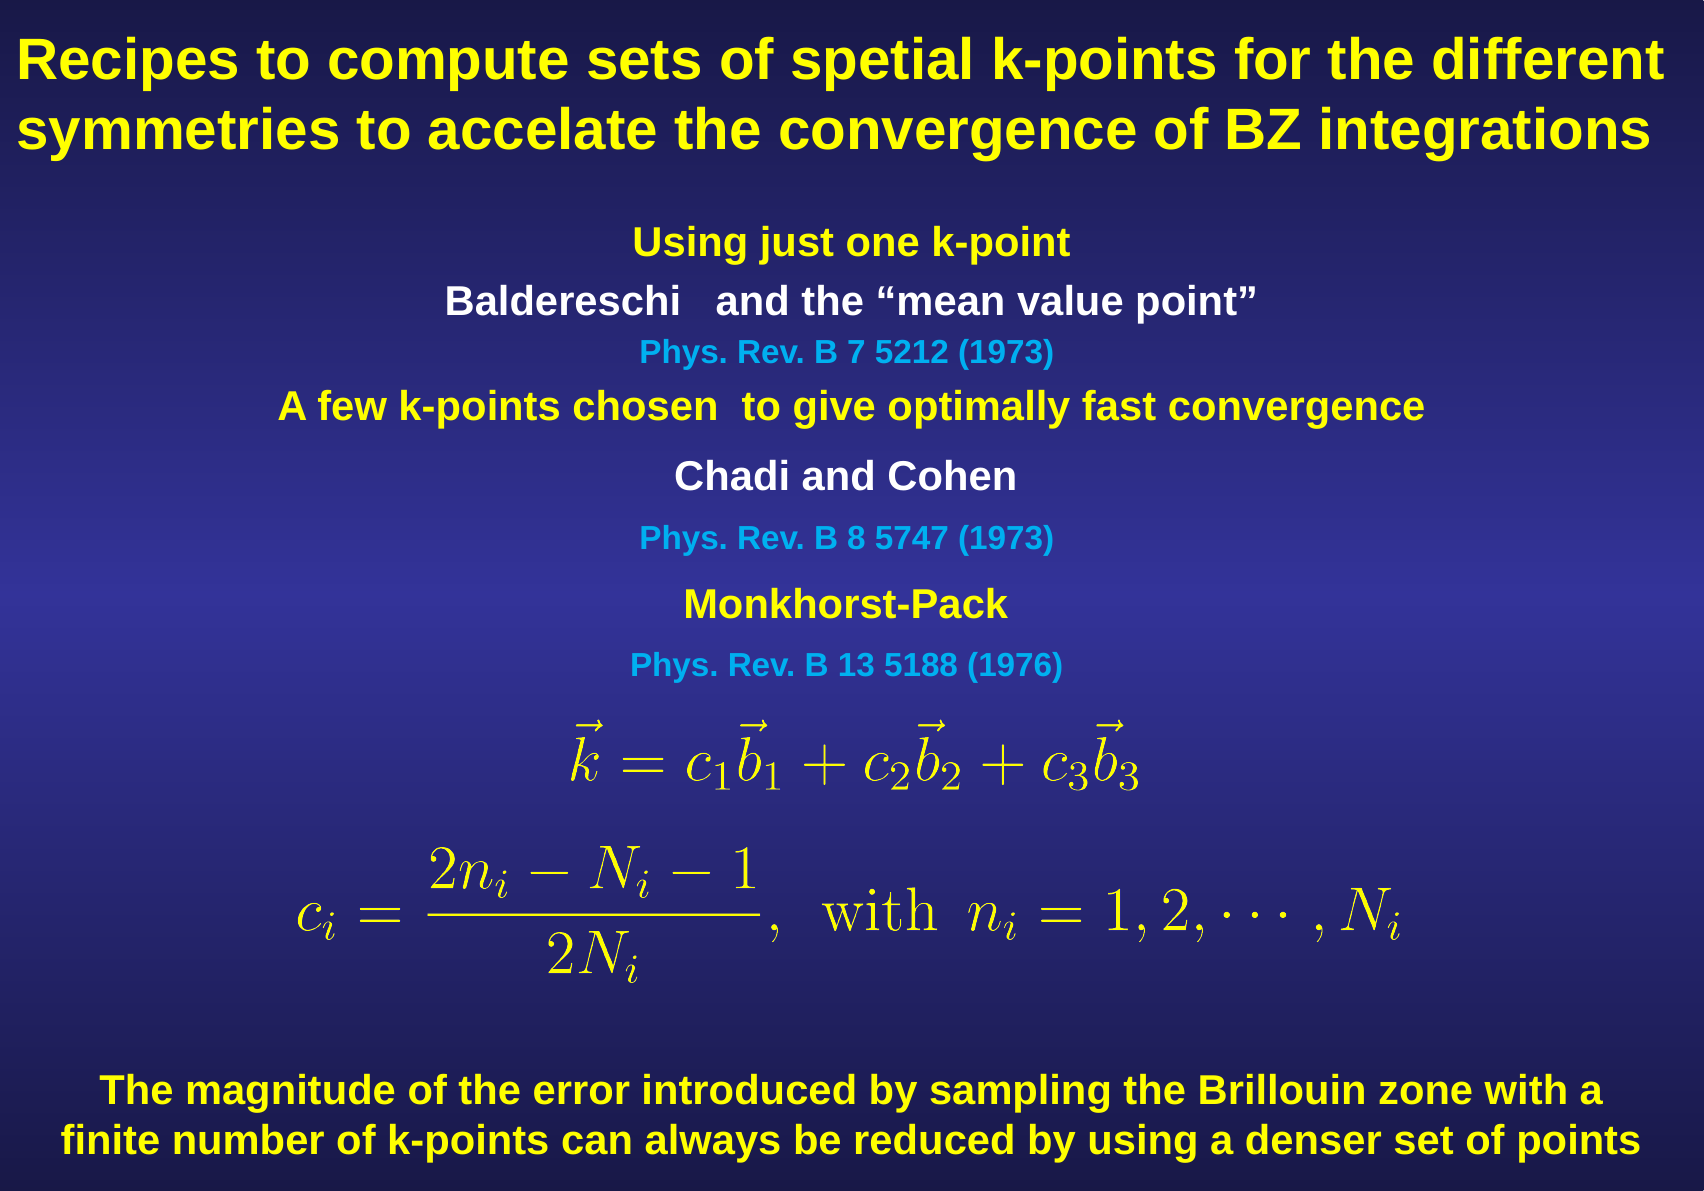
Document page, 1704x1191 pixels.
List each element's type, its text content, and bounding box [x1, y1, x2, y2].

text_box The magnitude of the error introduced by sampling the Brillouin zone with a finite number of k-points can always be reduced by using a denser set of points [31, 1054, 1672, 1170]
picture [288, 842, 1415, 988]
title Recipes to compute sets of spetial k-points for the different symmetries to accelate the convergence of BZ integrations [0, 0, 1704, 183]
picture [560, 711, 1143, 795]
text_box Using just one k-point Baldereschi and the “mean value point” Phys. Rev. B 7 5212 (1973) A few k-points chosen to give optimally fast convergence Chadi and Cohen Phys. Rev. B 8 5747 (1973) Monkhorst-Pack Phys. Rev. B 13 5188 (1976) [201, 207, 1502, 691]
